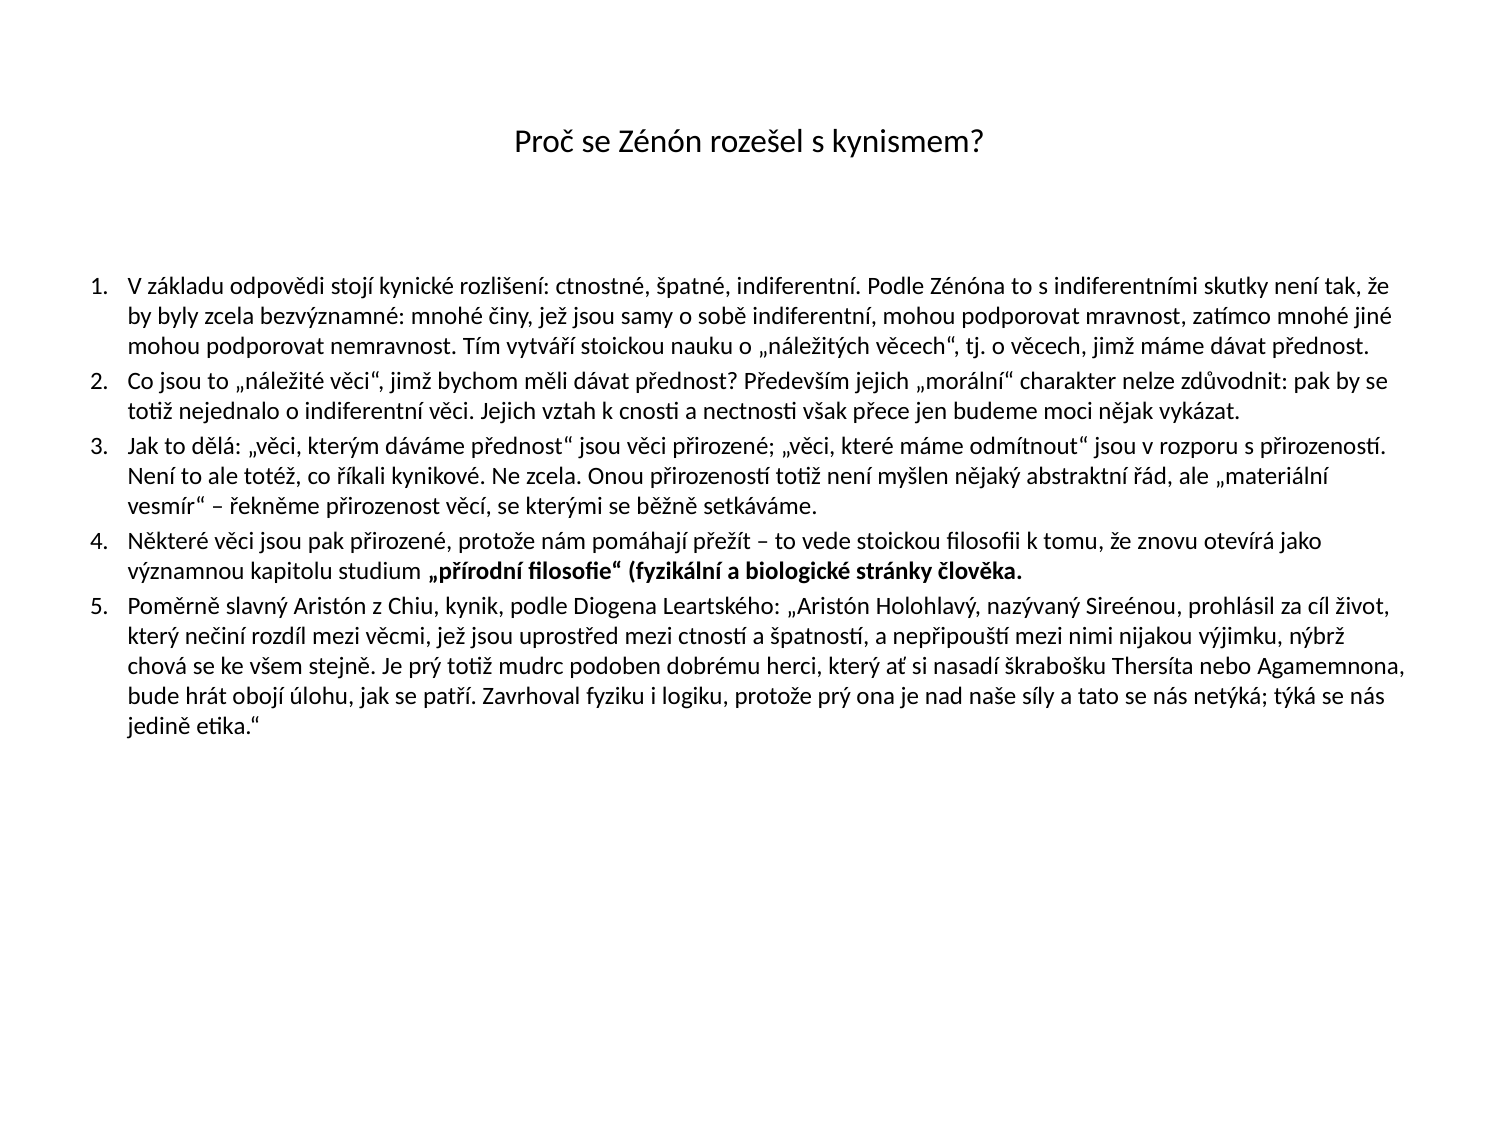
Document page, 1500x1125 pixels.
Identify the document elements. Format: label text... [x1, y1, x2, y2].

title Proč se Zénón rozešel s kynismem? [75, 45, 1425, 233]
list V základu odpovědi stojí kynické rozlišení: ctnostné, špatné, indiferentní. Podle Zénóna to s indiferentními skutky není tak, že by byly zcela bezvýznamné: mnohé činy, jež jsou samy o sobě indiferentní, mohou podporovat mravnost, zatímco mnohé jiné mohou podporovat nemravnost. Tím vytváří stoickou nauku o „náležitých věcech“, tj. o věcech, jimž máme dávat přednost. Co jsou to „náležité věci“, jimž bychom měli dávat přednost? Především jejich „morální“ charakter nelze zdůvodnit: pak by se totiž nejednalo o indiferentní věci. Jejich vztah k cnosti a nectnosti však přece jen budeme moci nějak vykázat. Jak to dělá: „věci, kterým dáváme přednost“ jsou věci přirozené; „věci, které máme odmítnout“ jsou v rozporu s přirozeností. Není to ale totéž, co říkali kynikové. Ne zcela. Onou přirozeností totiž není myšlen nějaký abstraktní řád, ale „materiální vesmír“ – řekněme přirozenost věcí, se kterými se běžně setkáváme. Některé věci jsou pak přirozené, protože nám pomáhají přežít – to vede stoickou filosofii k tomu, že znovu otevírá jako významnou kapitolu studium „přírodní filosofie“ (fyzikální a biologické stránky člověka. Poměrně slavný Aristón z Chiu, kynik, podle Diogena Leartského: „Aristón Holohlavý, nazývaný Sireénou, prohlásil za cíl život, který nečiní rozdíl mezi věcmi, jež jsou uprostřed mezi ctností a špatností, a nepřipouští mezi nimi nijakou výjimku, nýbrž chová se ke všem stejně. Je prý totiž mudrc podoben dobrému herci, který ať si nasadí škrabošku Thersíta nebo Agamemnona, bude hrát obojí úlohu, jak se patří. Zavrhoval fyziku i logiku, protože prý ona je nad naše síly a tato se nás netýká; týká se nás jedině etika.“ [75, 262, 1425, 1005]
